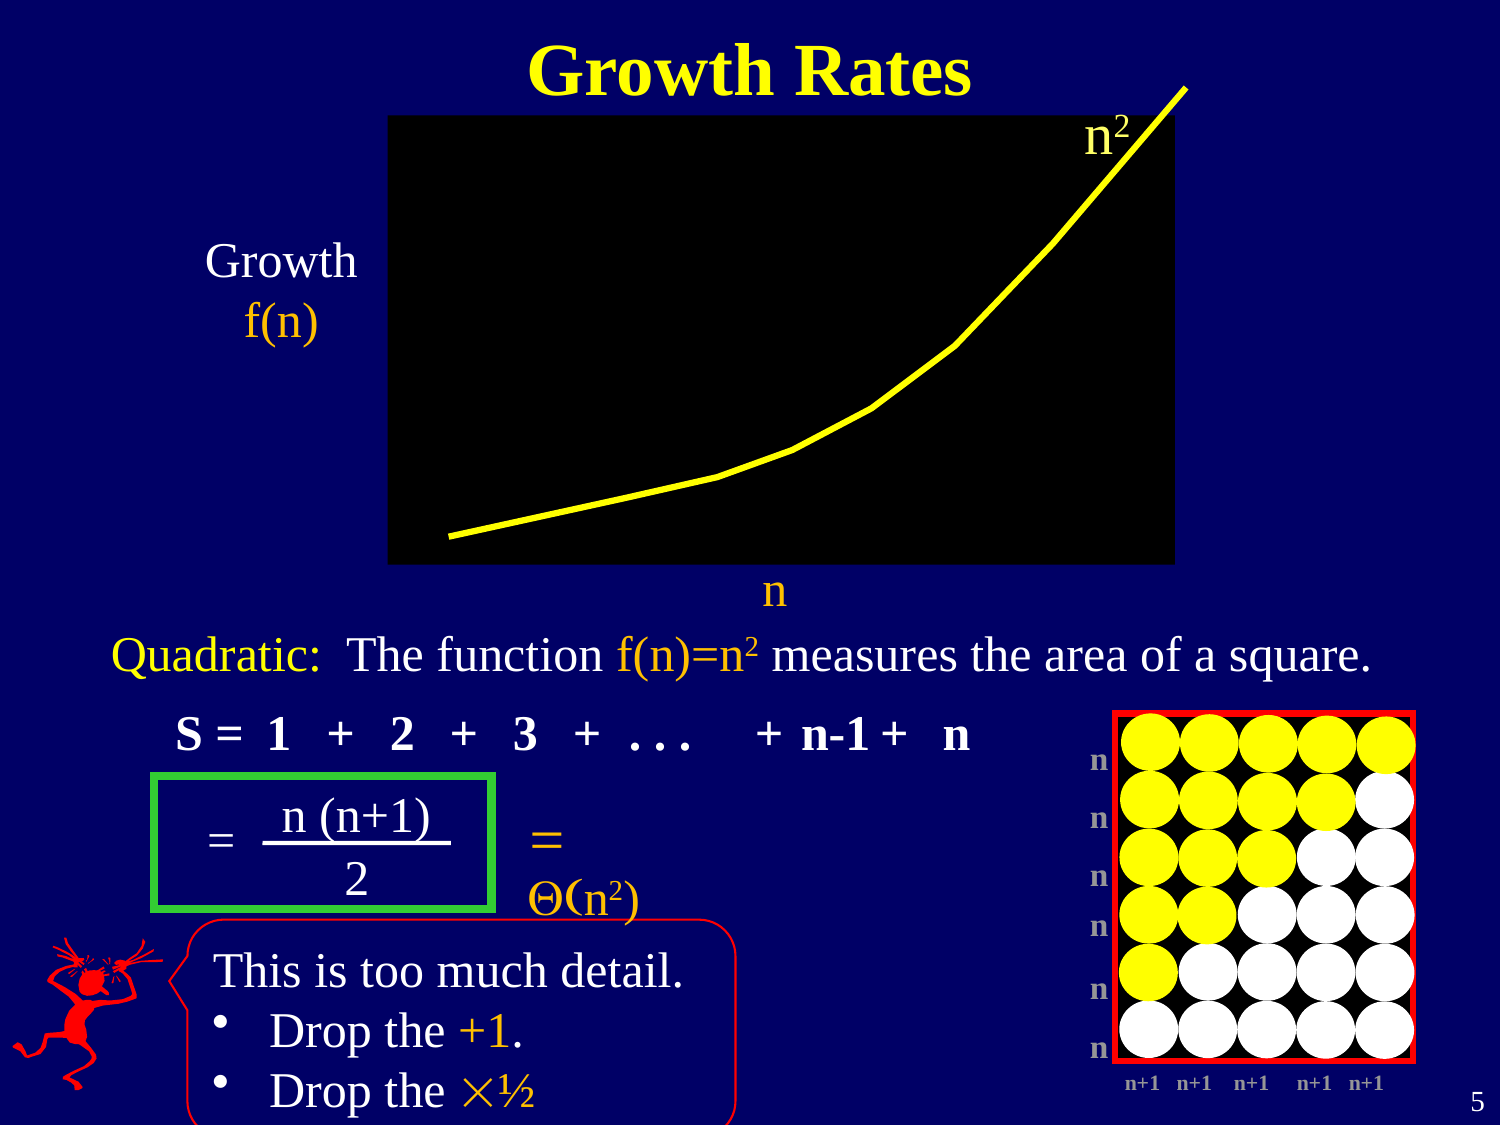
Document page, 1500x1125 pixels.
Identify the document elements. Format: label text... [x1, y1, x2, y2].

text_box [137, 699, 971, 915]
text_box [12, 937, 164, 1091]
text_box Growth Rates [112, 12, 1388, 200]
text_box This is too much detail. Drop the +1. Drop the ½ [169, 924, 736, 1125]
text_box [1074, 705, 1416, 1103]
text_box = Q(n2) [512, 924, 714, 993]
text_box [137, 115, 1176, 626]
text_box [448, 87, 1187, 537]
text_box Quadratic: The function f(n)=n2 measures the area of a square. [96, 614, 1400, 689]
